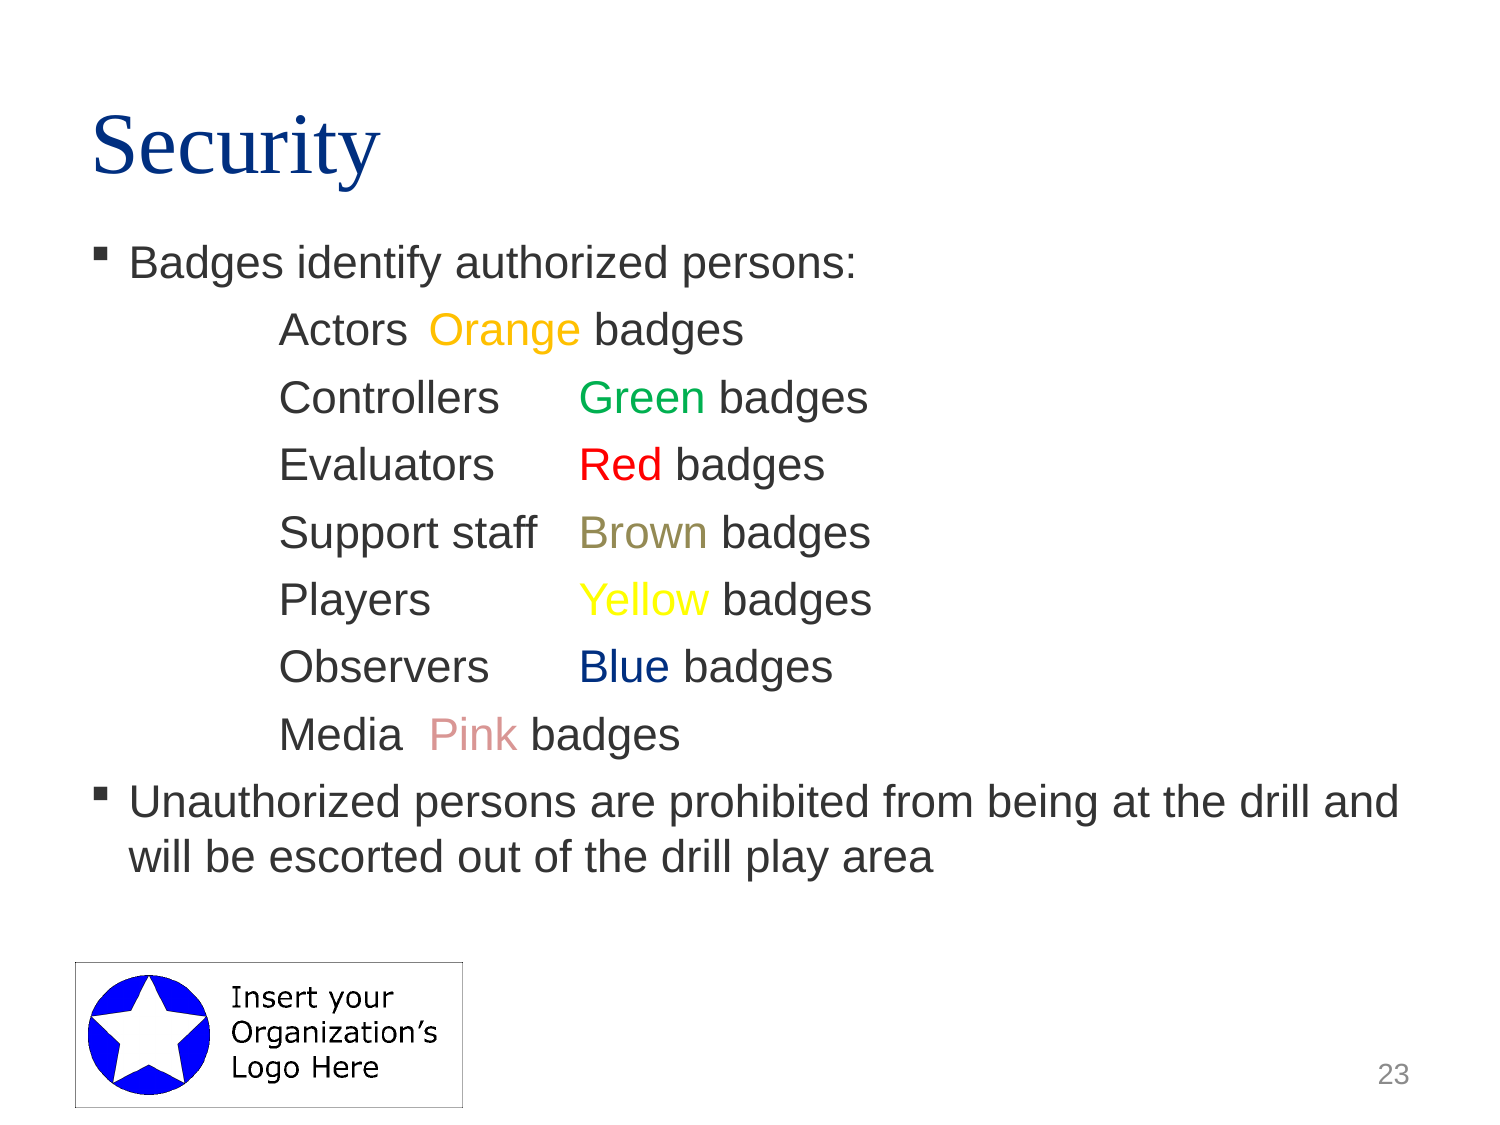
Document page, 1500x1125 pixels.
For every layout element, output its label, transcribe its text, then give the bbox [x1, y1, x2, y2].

picture [75, 968, 463, 1108]
title Security [75, 45, 1425, 224]
slide_number 23 [1074, 1042, 1425, 1103]
list Badges identify authorized persons: Actors Orange badges Controllers Green badges Evaluators Red badges Support staff Brown badges Players Yellow badges Observers Blue badges Media Pink badges Unauthorized persons are prohibited from being at the drill and will be escorted out of the drill play area [75, 224, 1425, 968]
